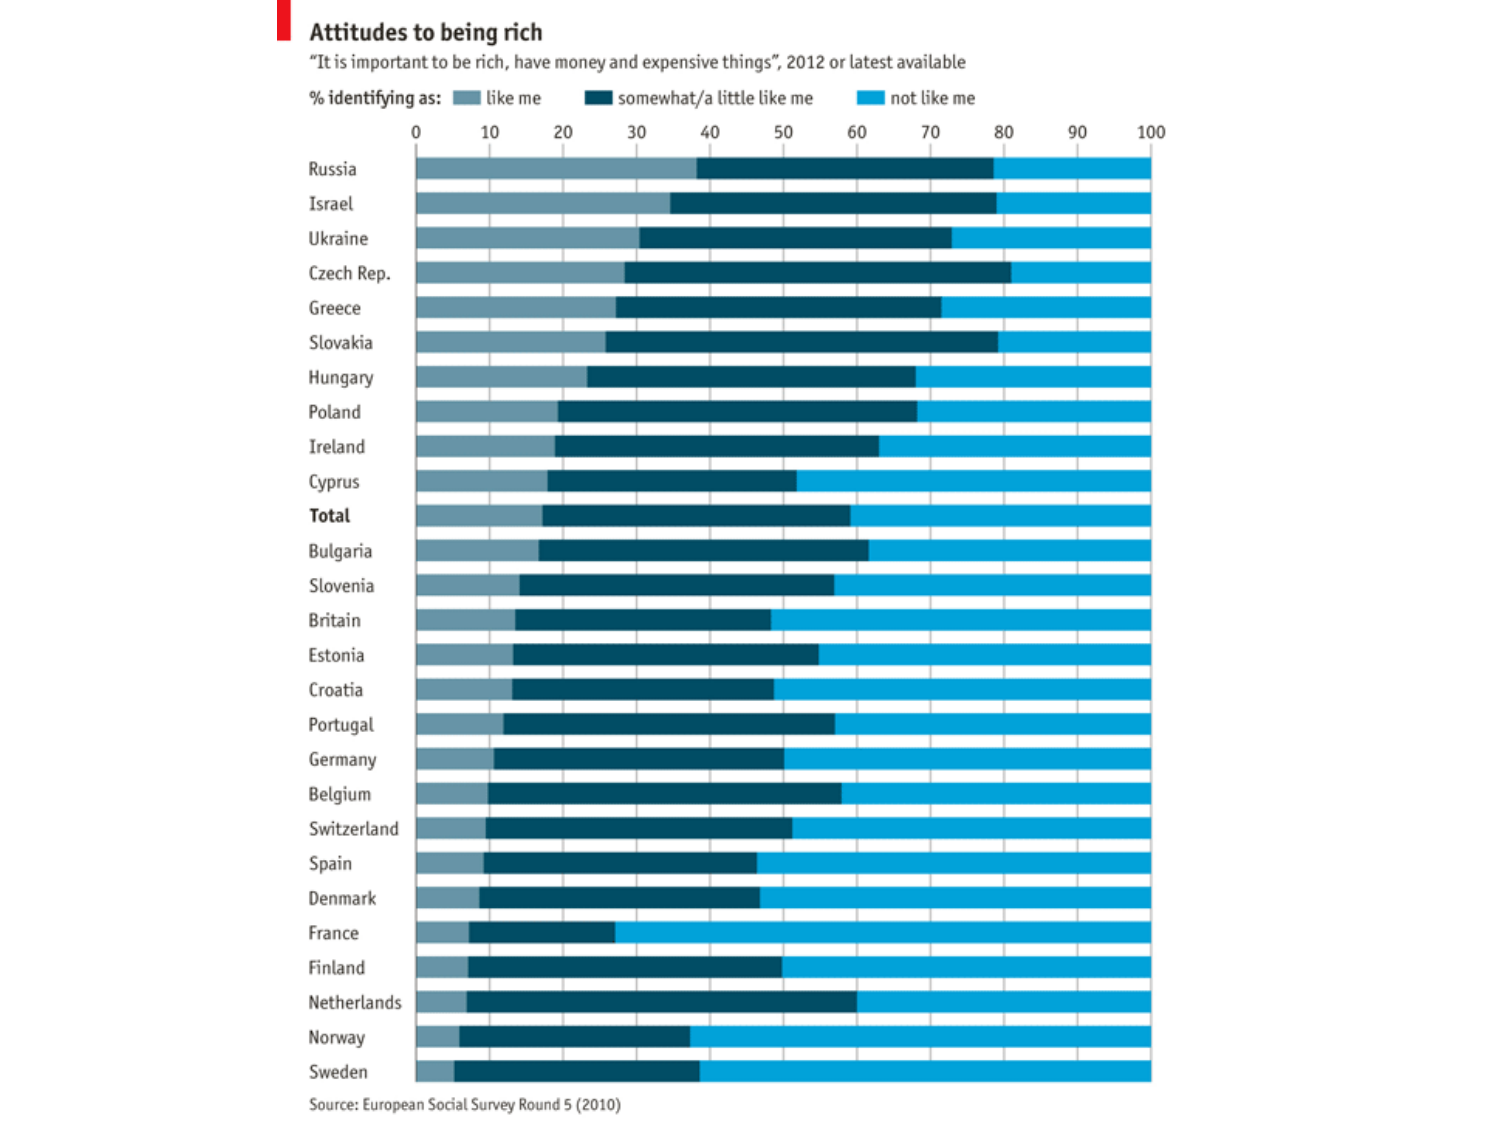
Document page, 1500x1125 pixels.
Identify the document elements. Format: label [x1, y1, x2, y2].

picture [277, 0, 1198, 1124]
